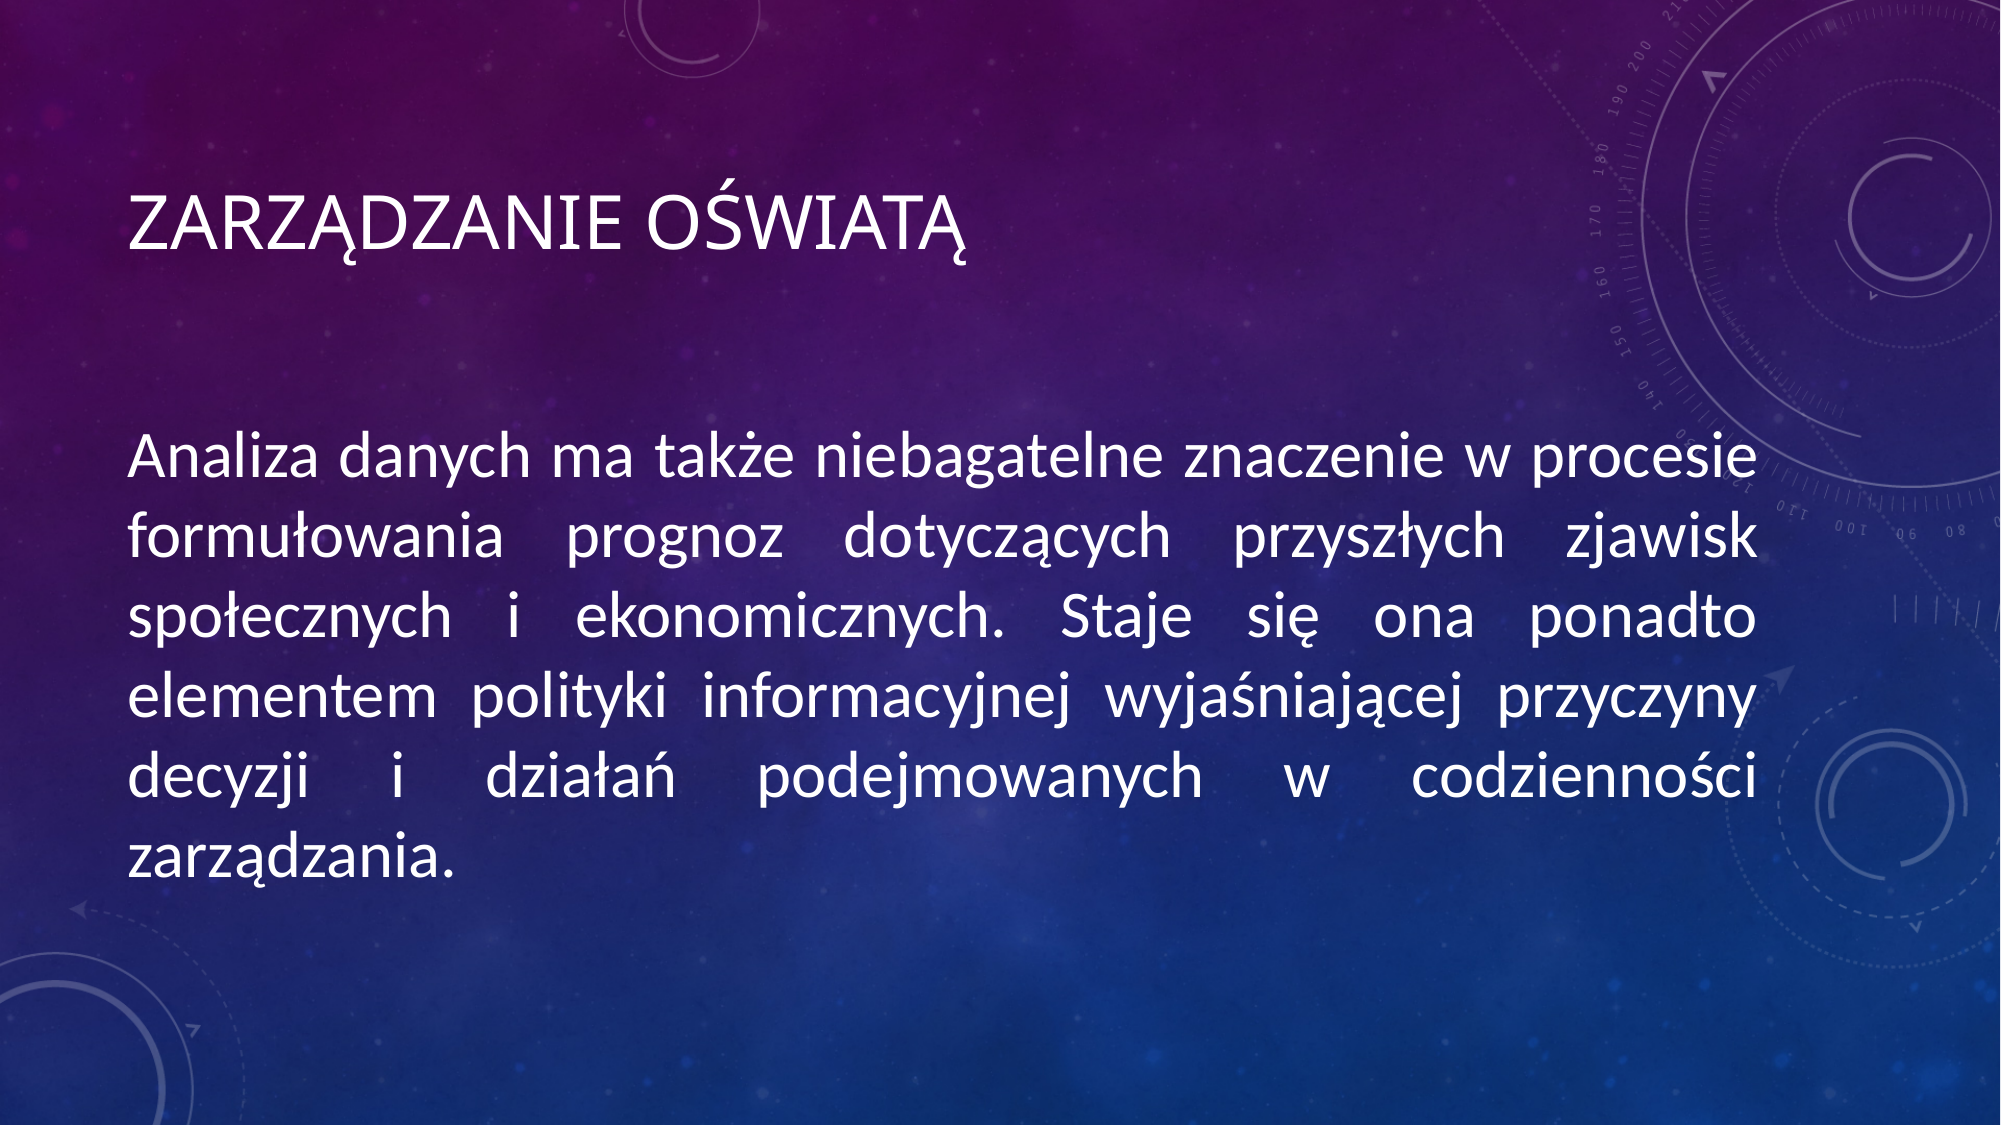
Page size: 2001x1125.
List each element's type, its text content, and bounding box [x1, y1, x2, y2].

title Zarządzanie oświatą [112, 99, 1775, 339]
picture [0, 0, 2001, 1125]
list Analiza danych ma także nie­bagatelne znaczenie w procesie formułowania prognoz dotyczących przyszłych zjawisk społecznych i ekonomicznych. Staje się ona ponadto elementem polityki informacyjnej wyjaśniającej przyczyny decyzji i działań podejmowanych w codzienności zarządzania. [112, 351, 1775, 950]
